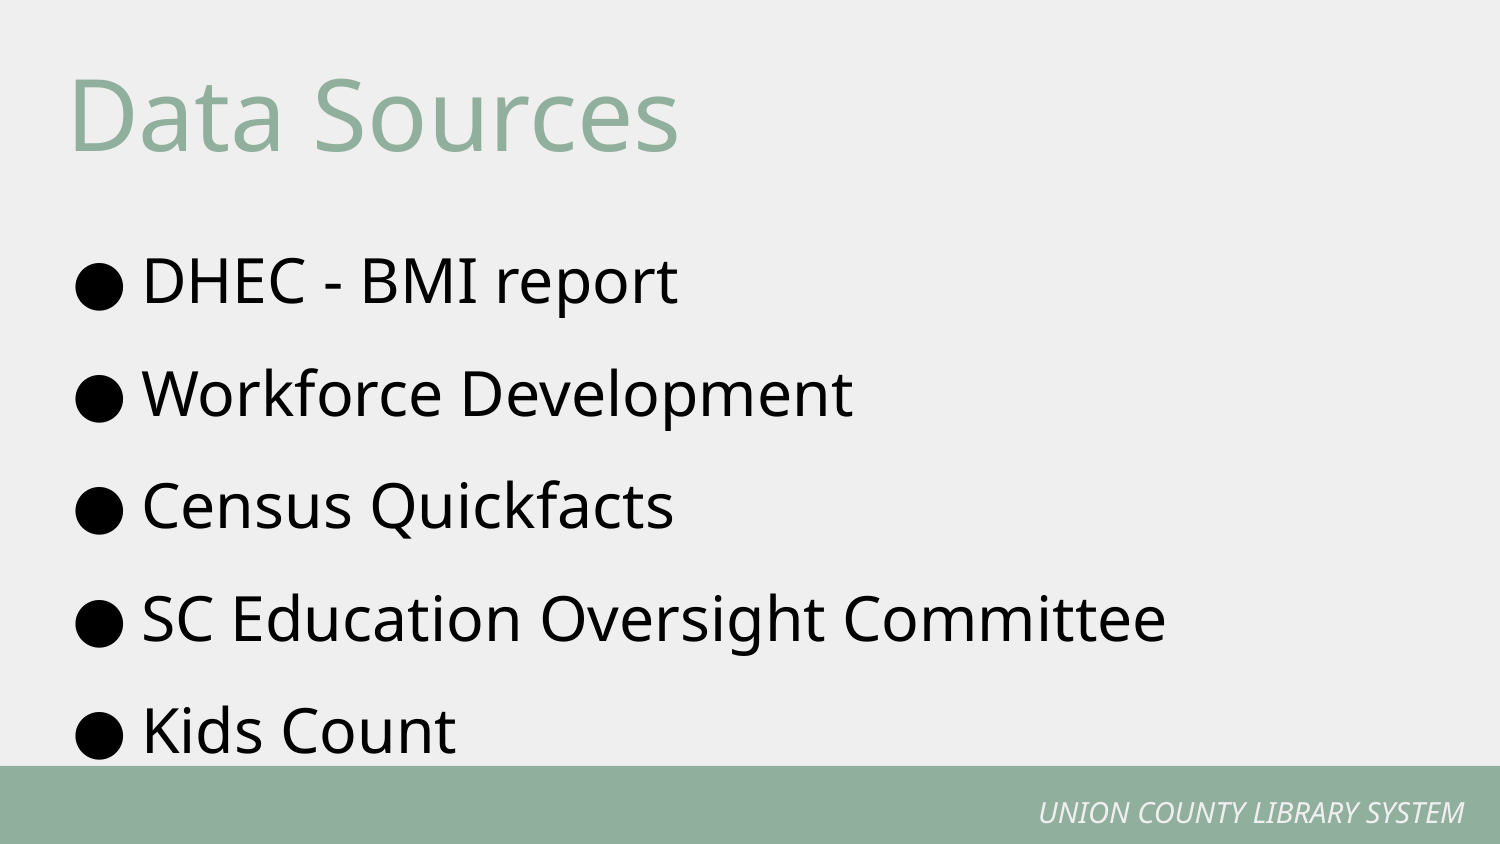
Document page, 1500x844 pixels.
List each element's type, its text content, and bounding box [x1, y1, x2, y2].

title Data Sources [51, 36, 1449, 167]
list DHEC - BMI report Workforce Development Census Quickfacts SC Education Oversight Committee Kids Count [51, 189, 1449, 758]
